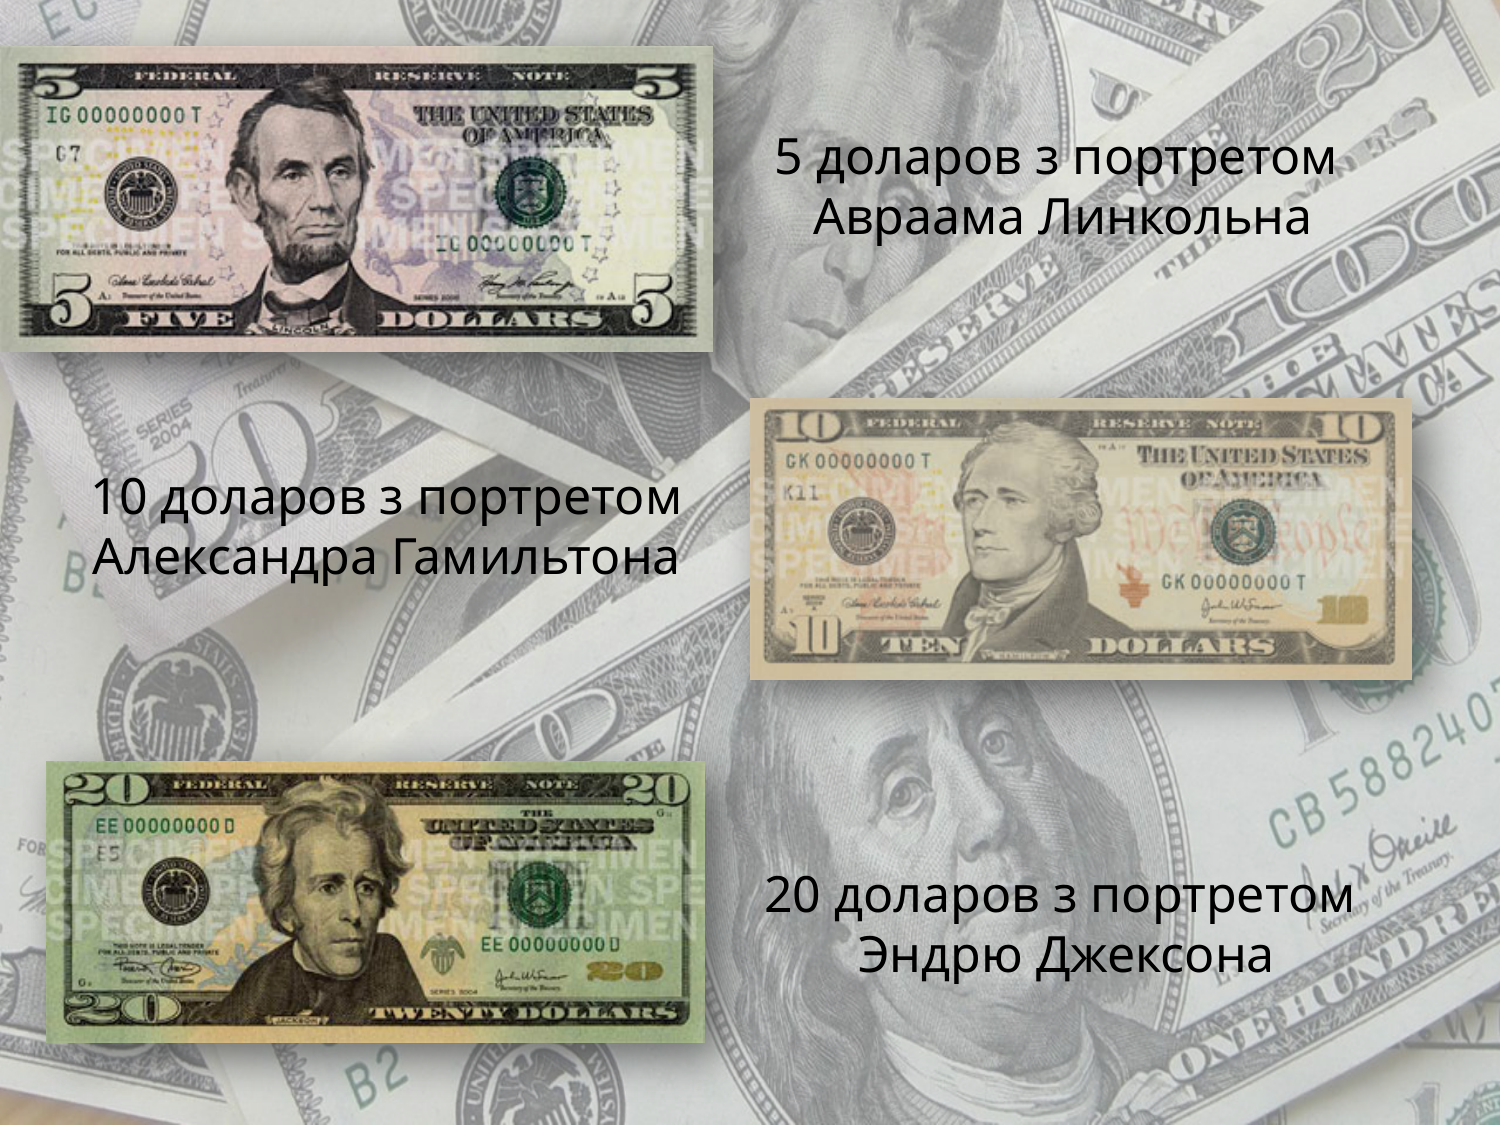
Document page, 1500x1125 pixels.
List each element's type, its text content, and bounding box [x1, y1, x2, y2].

picture [46, 761, 705, 1044]
picture [0, 46, 713, 352]
picture [749, 398, 1412, 680]
text_box 10 доларов з портретом Александра Гамильтона [35, 456, 739, 592]
text_box 20 доларов з портретом Эндрю Джексона [749, 855, 1384, 991]
text_box 5 доларов з портретом Авраама Линкольна [760, 117, 1366, 252]
